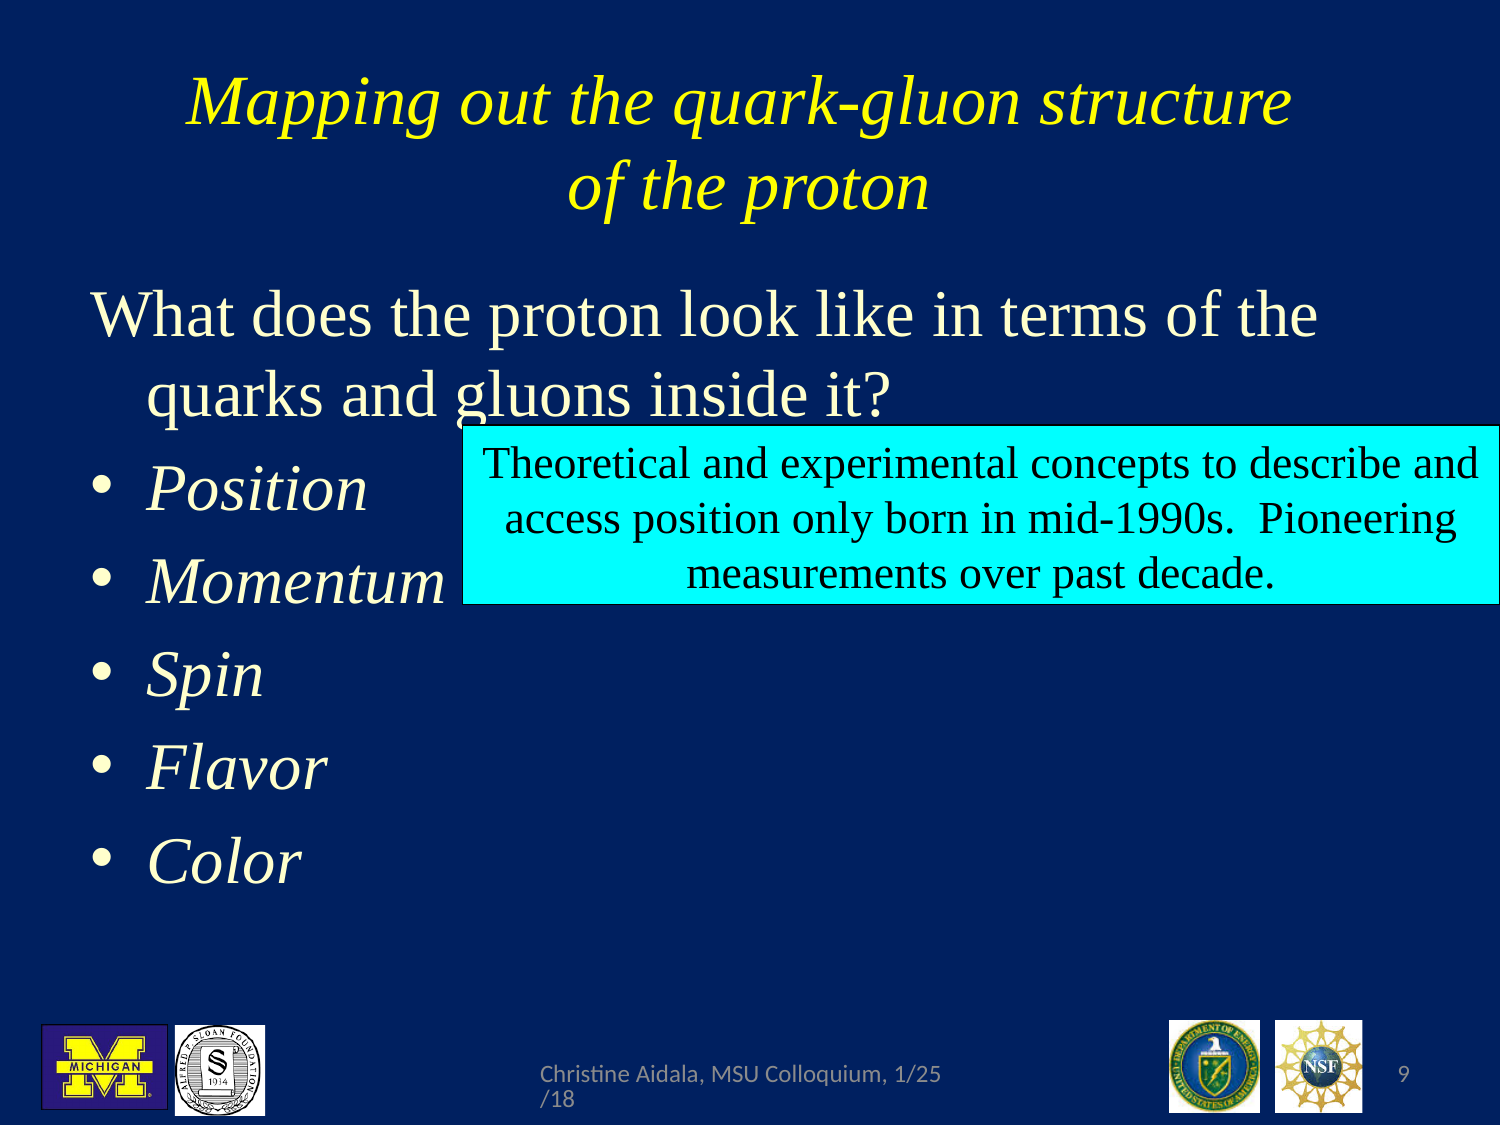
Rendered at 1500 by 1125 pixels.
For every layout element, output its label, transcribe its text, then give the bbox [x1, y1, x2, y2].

text_box Theoretical and experimental concepts to describe and access position only born in mid-1990s. Pioneering measurements over past decade. [462, 425, 1500, 605]
title Mapping out the quark-gluon structure of the proton [75, 45, 1425, 233]
picture [1275, 1020, 1363, 1042]
picture [1275, 1103, 1363, 1113]
picture [41, 1024, 168, 1110]
picture [1169, 1020, 1260, 1042]
picture [1169, 1103, 1260, 1113]
footer Christine Aidala, MSU Colloquium, 1/25/18 [525, 1042, 963, 1103]
list What does the proton look like in terms of the quarks and gluons inside it? Position Momentum Spin Flavor Color [75, 262, 1425, 1005]
slide_number 9 [1074, 1042, 1425, 1103]
picture [174, 1025, 266, 1116]
